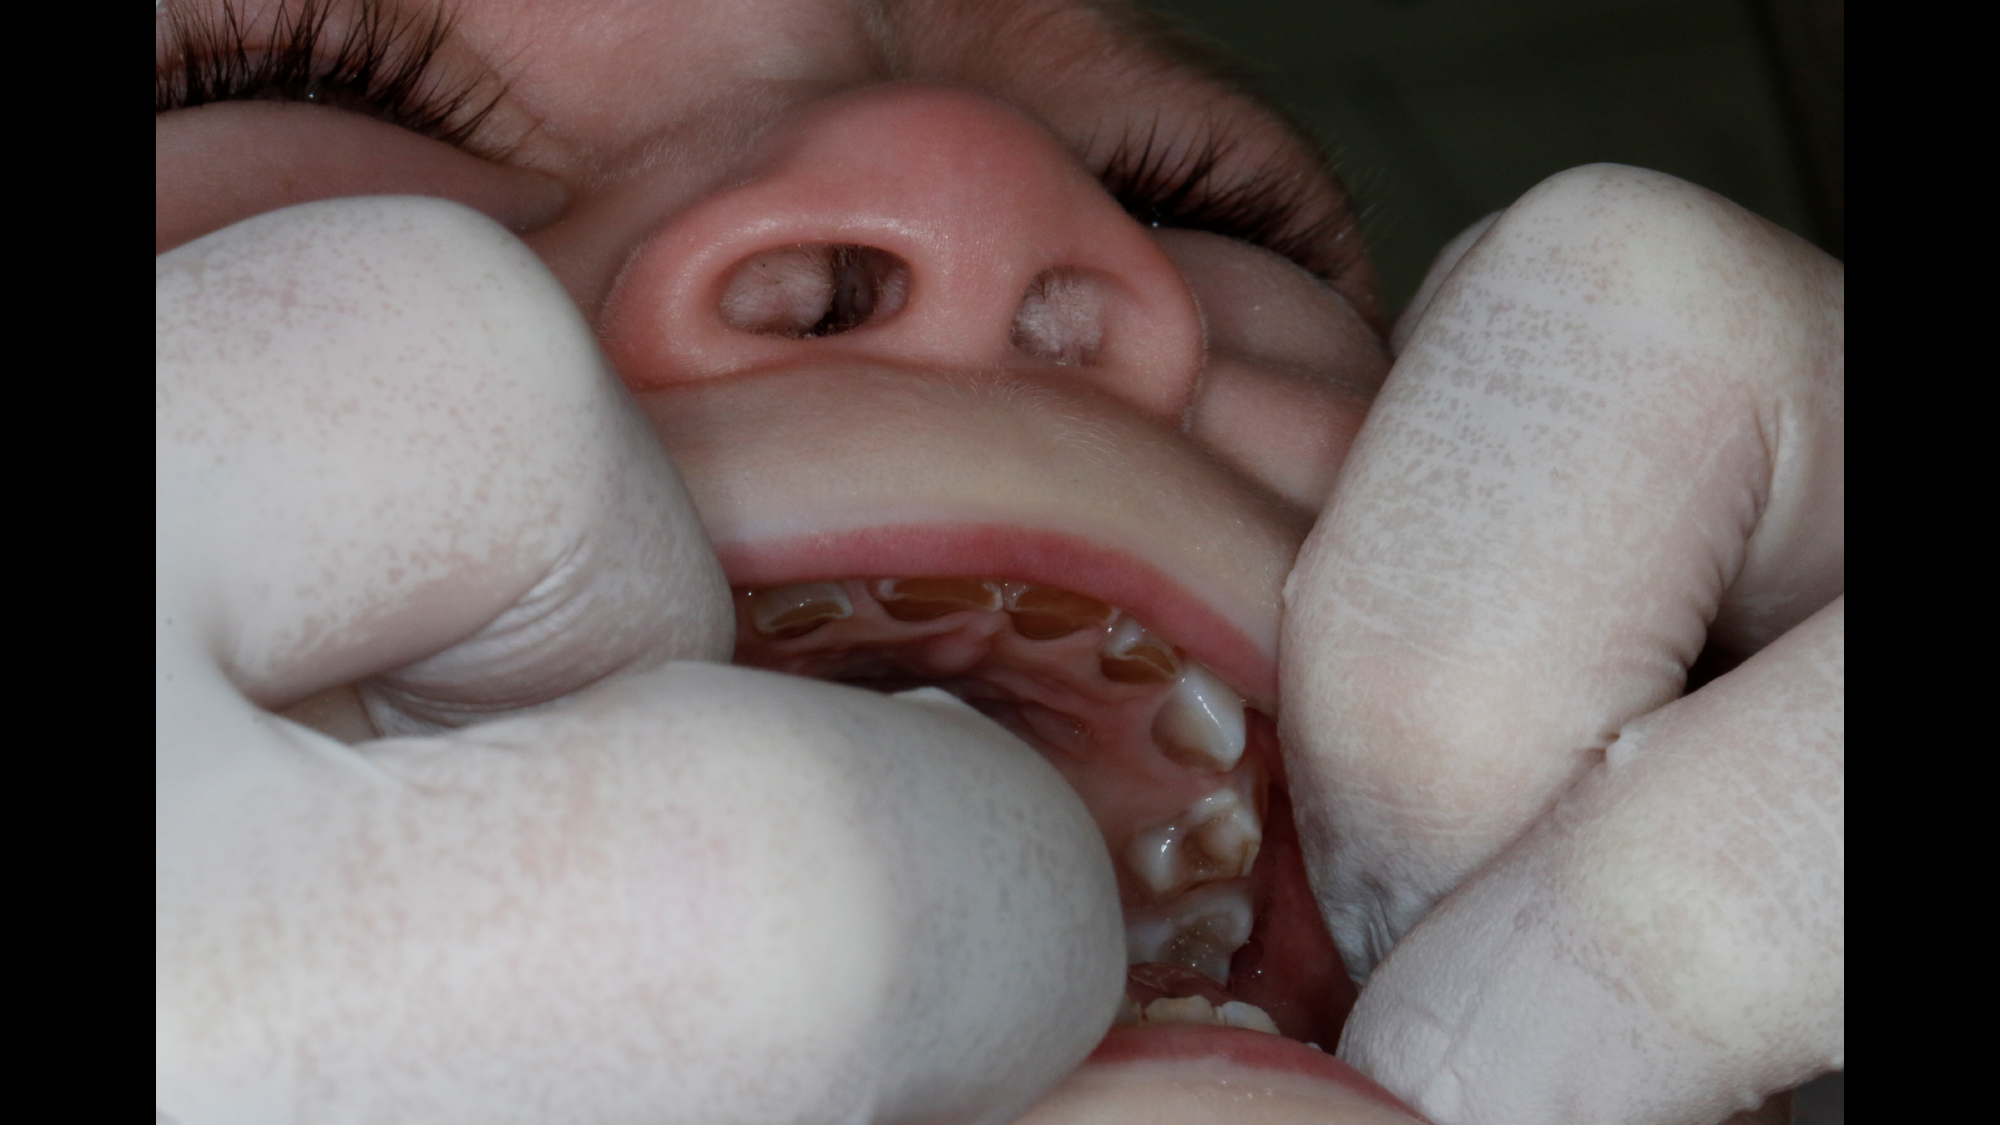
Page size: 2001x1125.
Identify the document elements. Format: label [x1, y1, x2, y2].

list [156, 0, 1844, 1125]
